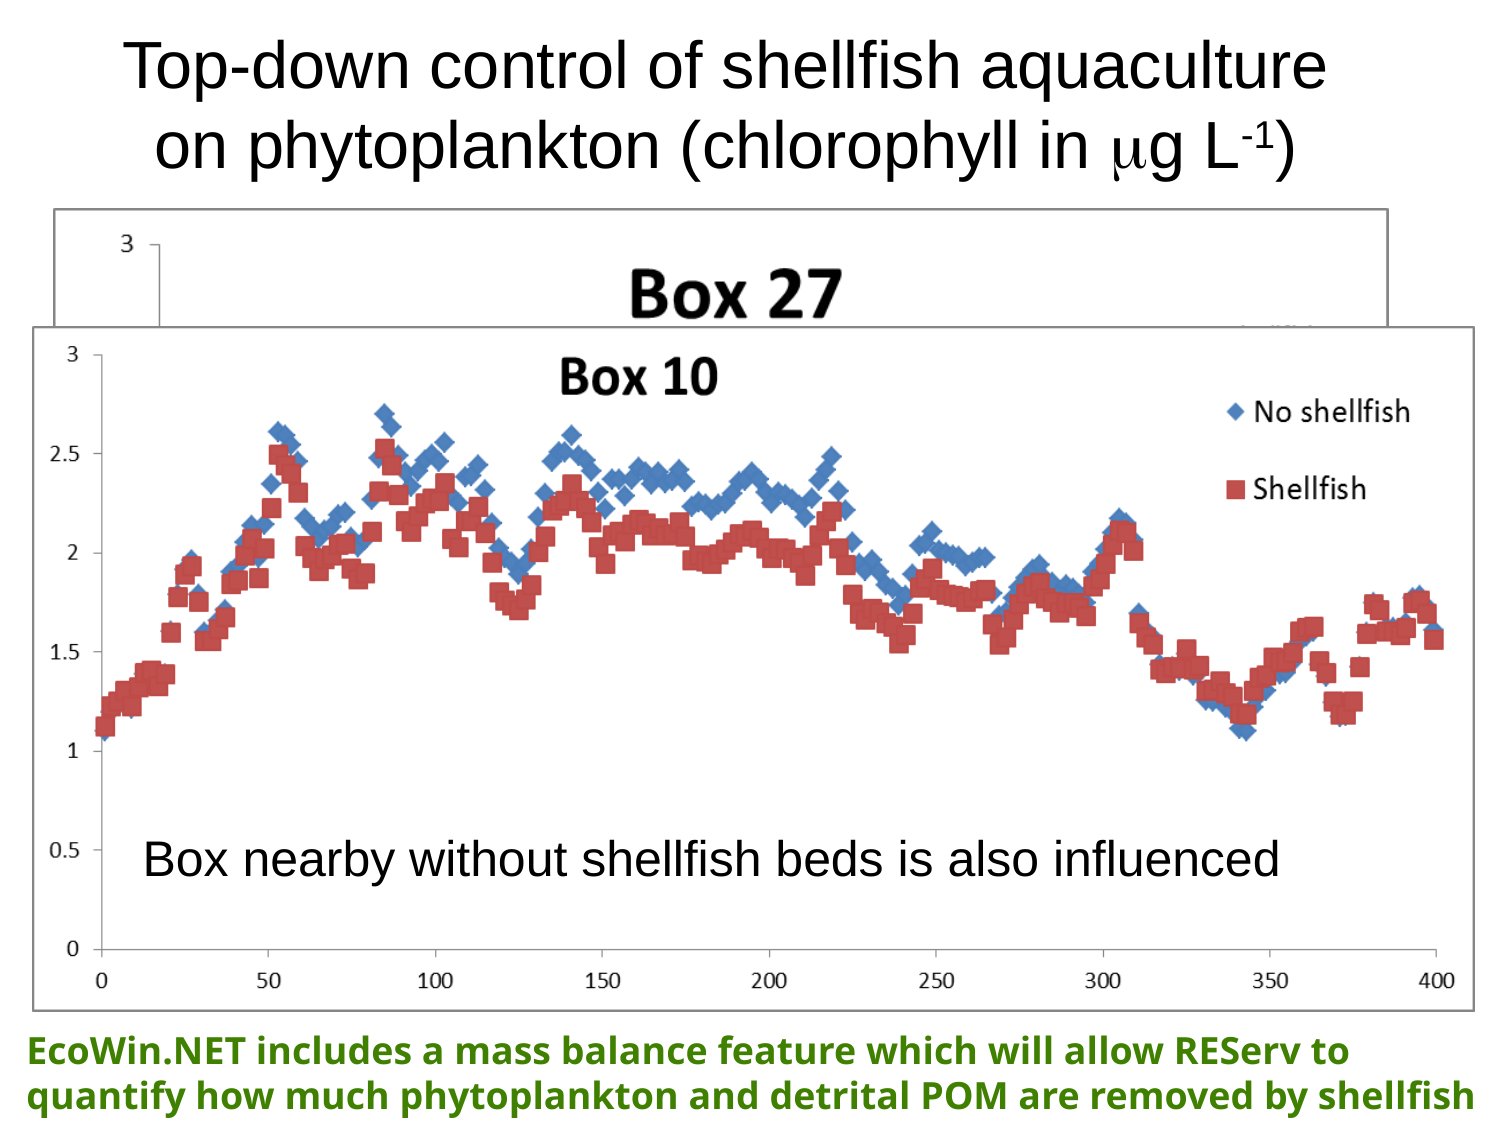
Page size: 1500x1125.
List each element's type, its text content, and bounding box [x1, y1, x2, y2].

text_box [52, 207, 1389, 324]
text_box EcoWin.NET includes a mass balance feature which will allow REServ to quantify how much phytoplankton and detrital POM are removed by shellfish aquaculture. [11, 1019, 1500, 1125]
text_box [32, 326, 1475, 1012]
title Top-down control of shellfish aquaculture on phytoplankton (chlorophyll in mg L-1) [88, 30, 1364, 173]
